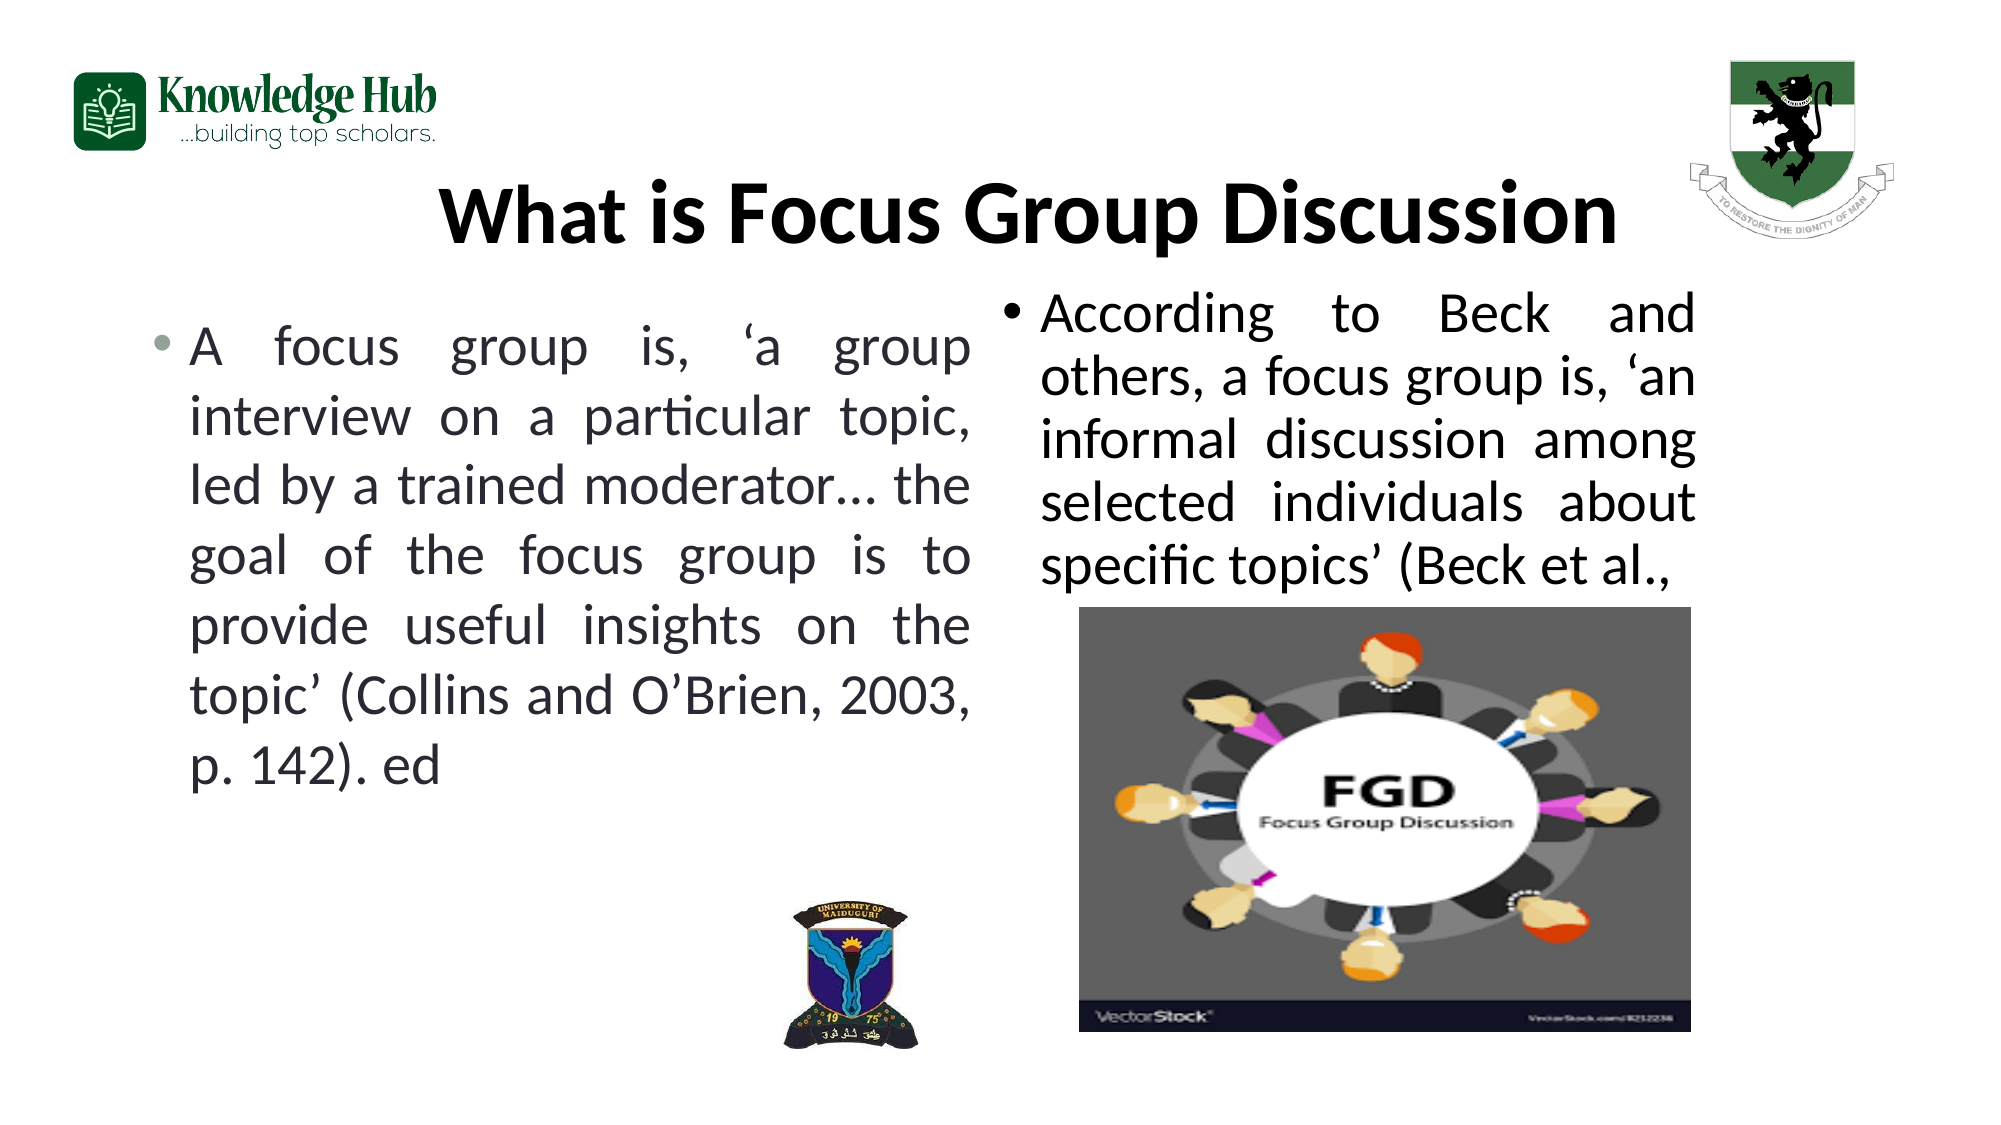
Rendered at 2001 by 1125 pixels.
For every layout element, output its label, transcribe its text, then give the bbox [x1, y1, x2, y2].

picture [1079, 607, 1691, 1032]
title What is Focus Group Discussion [367, 59, 1692, 278]
list A focus group is, ‘a group interview on a particular topic, led by a trained moderator… the goal of the focus group is to provide useful insights on the topic’ (Collins and O’Brien, 2003, p. 142). ed [137, 299, 987, 1014]
picture [776, 900, 925, 1050]
picture [64, 59, 457, 170]
picture [1690, 60, 1894, 239]
list According to Beck and others, a focus group is, ‘an informal discussion among selected individuals about specific topics’ (Beck et al., [987, 275, 1713, 1049]
